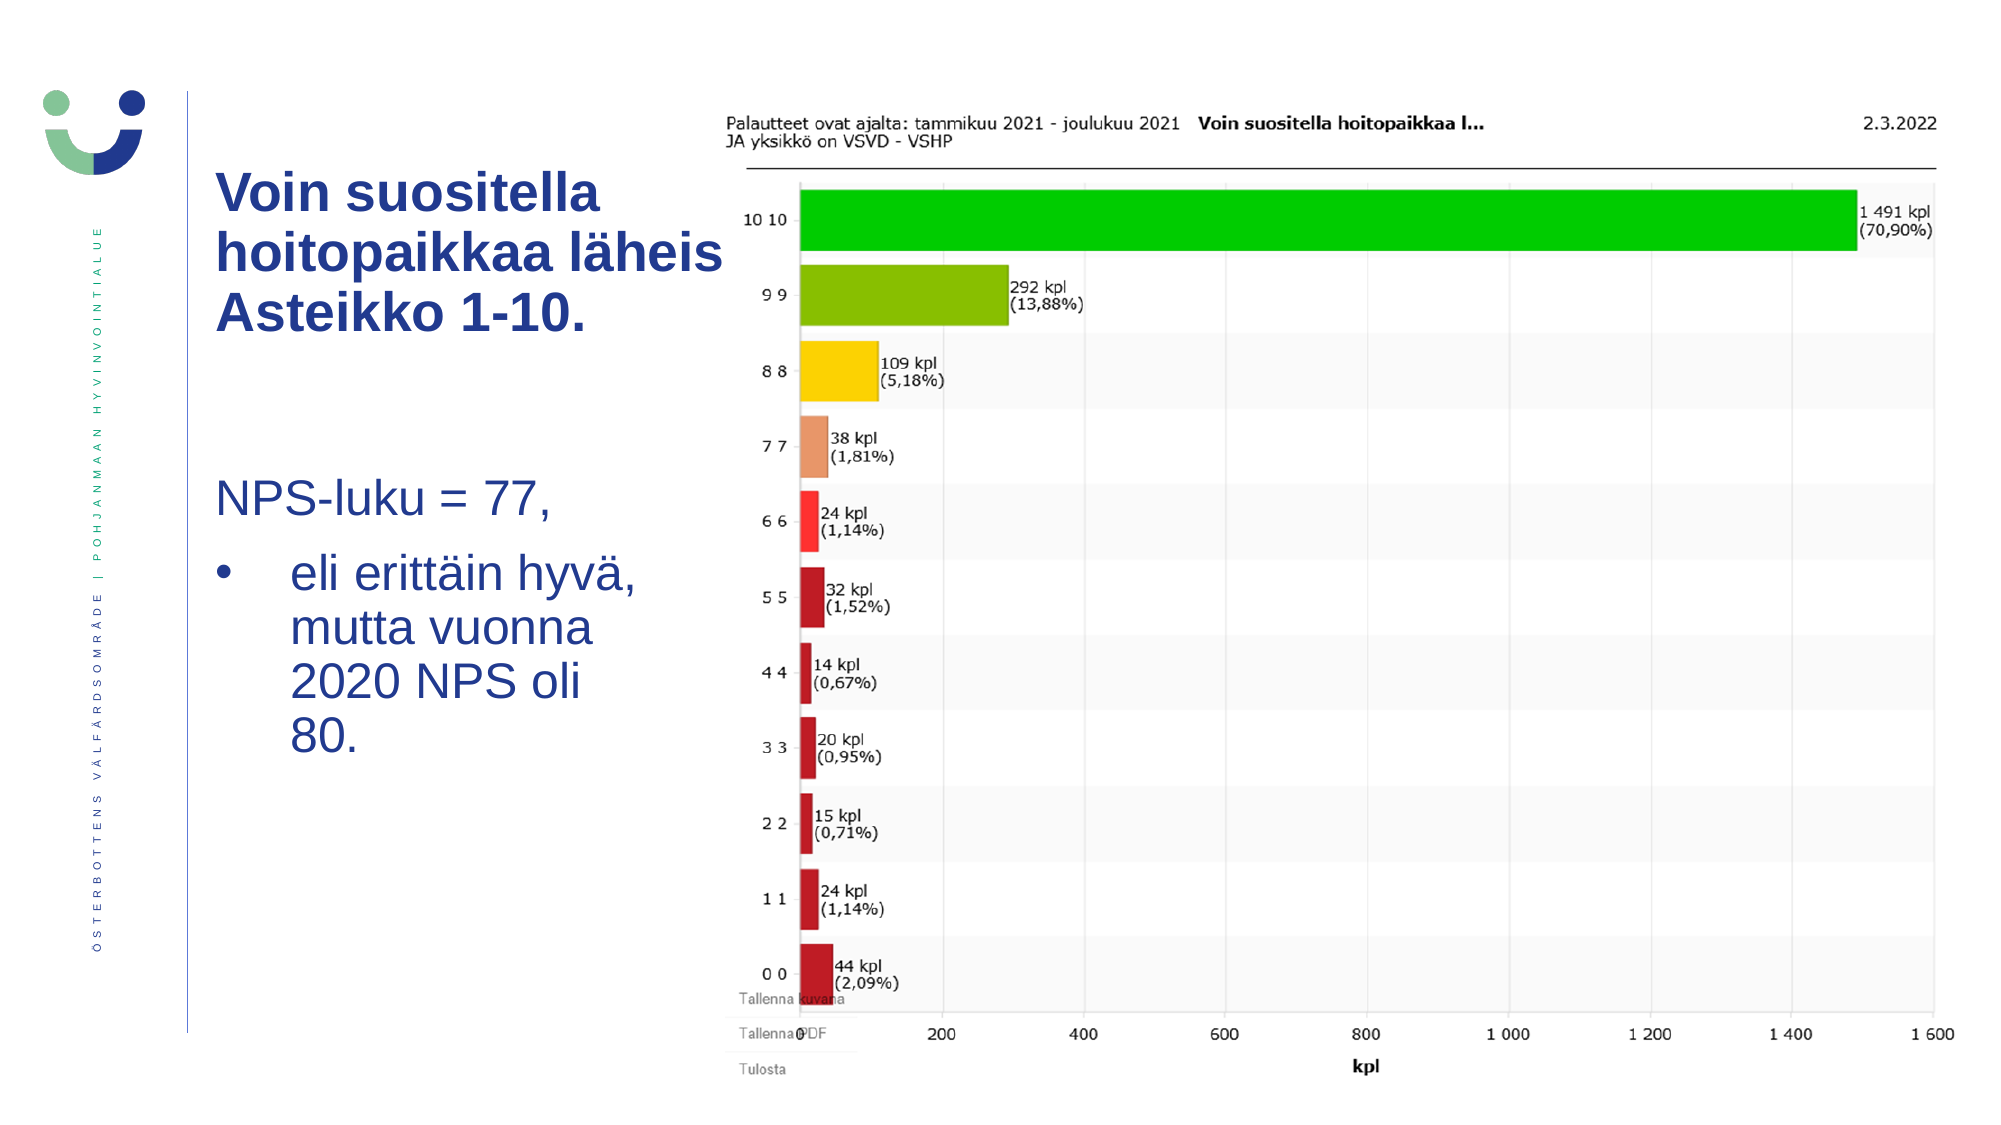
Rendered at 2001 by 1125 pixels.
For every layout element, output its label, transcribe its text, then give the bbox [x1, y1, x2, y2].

list NPS-luku = 77, eli erittäin hyvä, mutta vuonna 2020 NPS oli 80. [200, 464, 674, 1026]
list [725, 113, 1955, 1082]
title Voin suositella hoitopaikkaa läheiselleni? Asteikko 1-10. [200, 125, 725, 382]
picture [43, 90, 145, 175]
